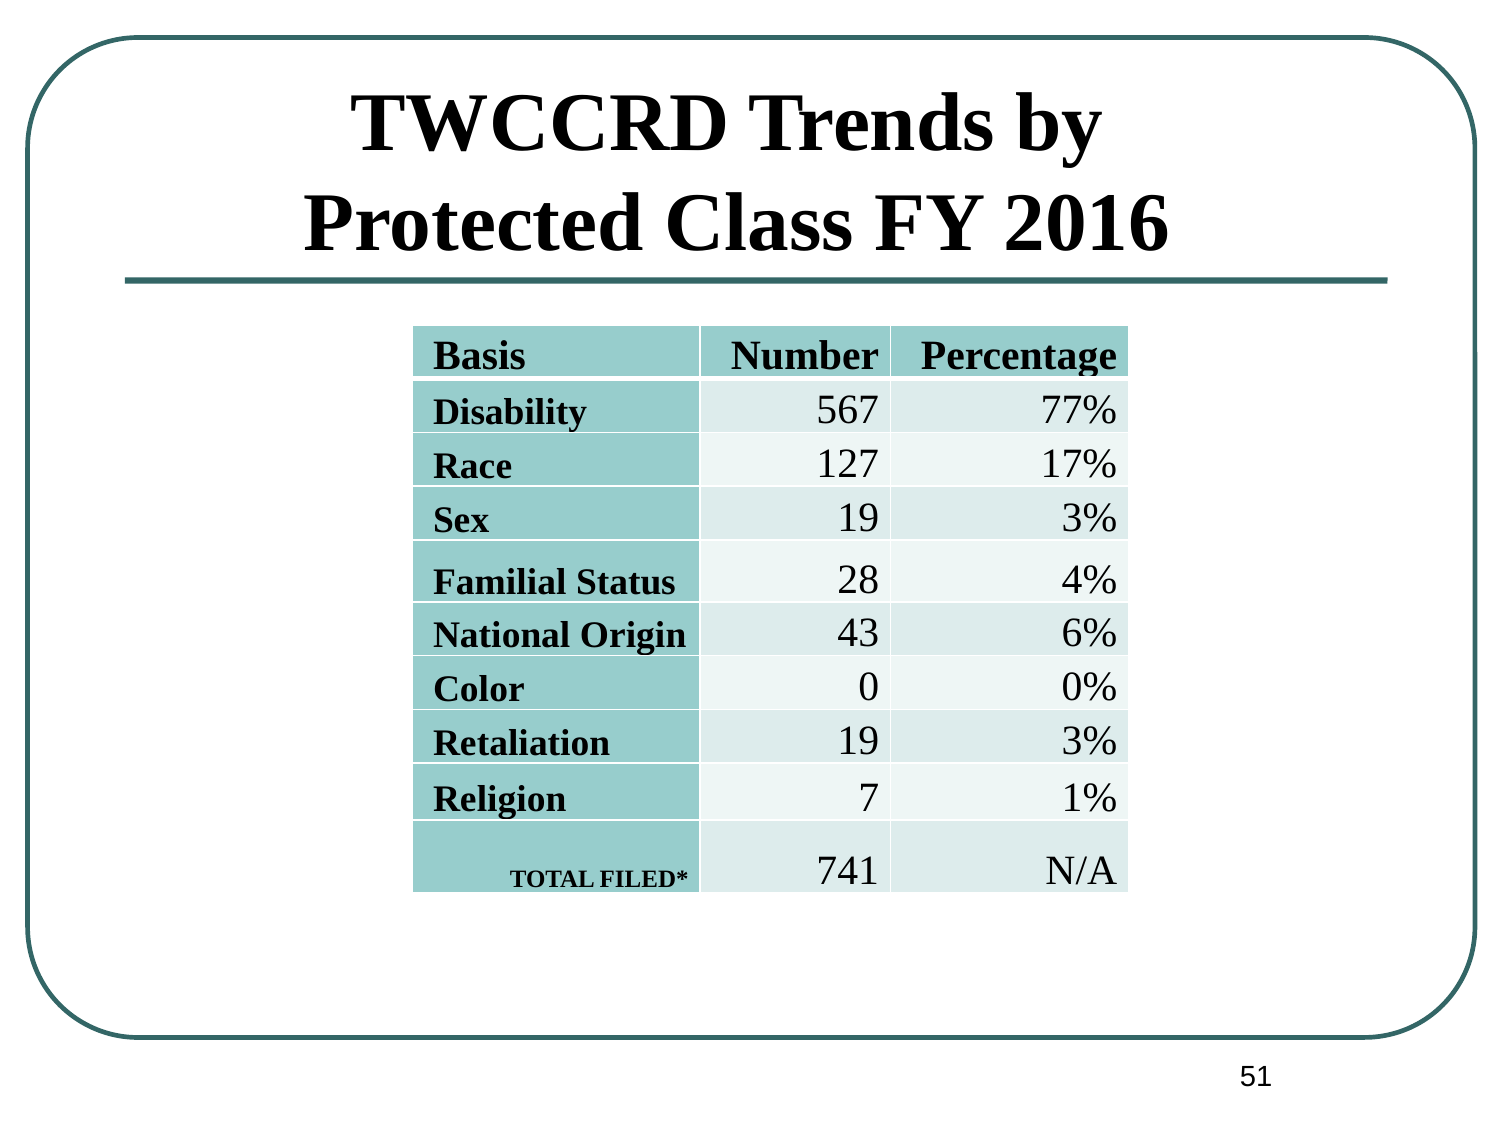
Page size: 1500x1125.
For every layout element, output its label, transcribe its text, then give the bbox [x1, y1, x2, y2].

table_cell 127 [701, 433, 890, 485]
table_cell Sex [413, 487, 699, 539]
table_cell 1% [891, 764, 1128, 819]
slide_number 51 [1124, 1049, 1388, 1125]
table_cell 17% [891, 433, 1128, 485]
table_cell National Origin [413, 603, 699, 655]
table_cell 43 [701, 603, 890, 655]
table_cell N/A [891, 821, 1128, 892]
table_cell TOTAL FILED* [413, 821, 699, 892]
table_cell 3% [891, 487, 1128, 539]
table_cell 741 [701, 821, 890, 892]
table_cell 0 [701, 656, 890, 709]
title TWCCRD Trends by Protected Class FY 2016 [37, 87, 1438, 276]
table_header Basis [413, 326, 699, 376]
table_header Number [701, 326, 890, 376]
table_cell Race [413, 433, 699, 485]
table_cell Retaliation [413, 710, 699, 762]
table_cell 7 [701, 764, 890, 819]
table_cell Familial Status [413, 541, 699, 601]
table_cell 77% [891, 381, 1128, 432]
table_cell 0% [891, 656, 1128, 709]
table_cell Color [413, 656, 699, 709]
table_cell 567 [701, 381, 890, 432]
table_cell 19 [701, 487, 890, 539]
table_cell Disability [413, 381, 699, 432]
table_cell 3% [891, 710, 1128, 762]
table_cell 28 [701, 541, 890, 601]
table_cell Religion [413, 764, 699, 819]
table_cell 19 [701, 710, 890, 762]
table_cell 4% [891, 541, 1128, 601]
table_cell 6% [891, 603, 1128, 655]
table_header Percentage [891, 326, 1128, 376]
